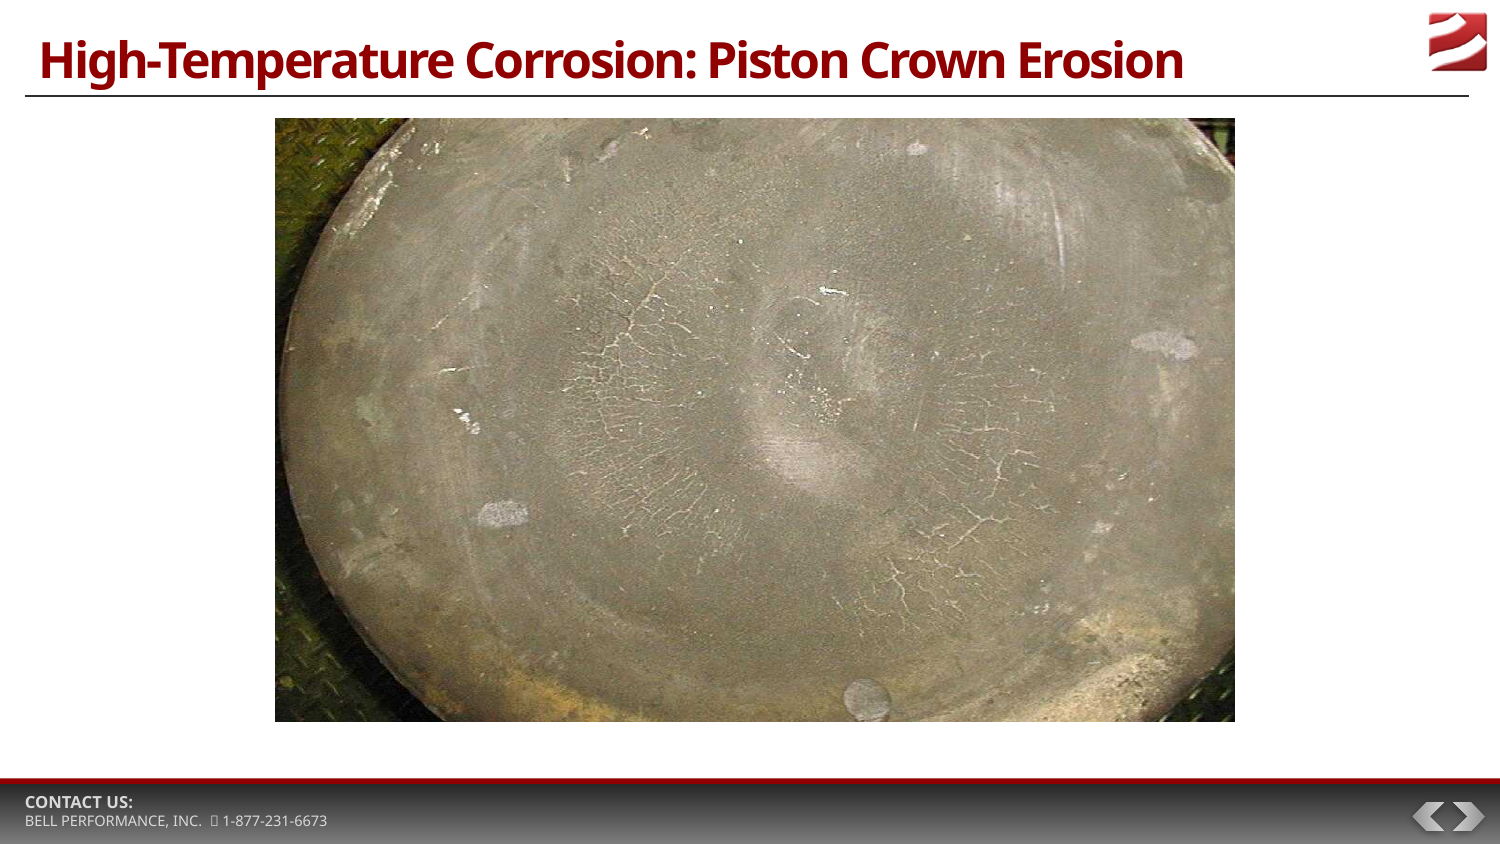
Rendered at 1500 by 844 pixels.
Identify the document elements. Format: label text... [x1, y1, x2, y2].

picture [1427, 9, 1488, 72]
picture [274, 118, 1235, 723]
title High-Temperature Corrosion: Piston Crown Erosion [23, 18, 1469, 95]
